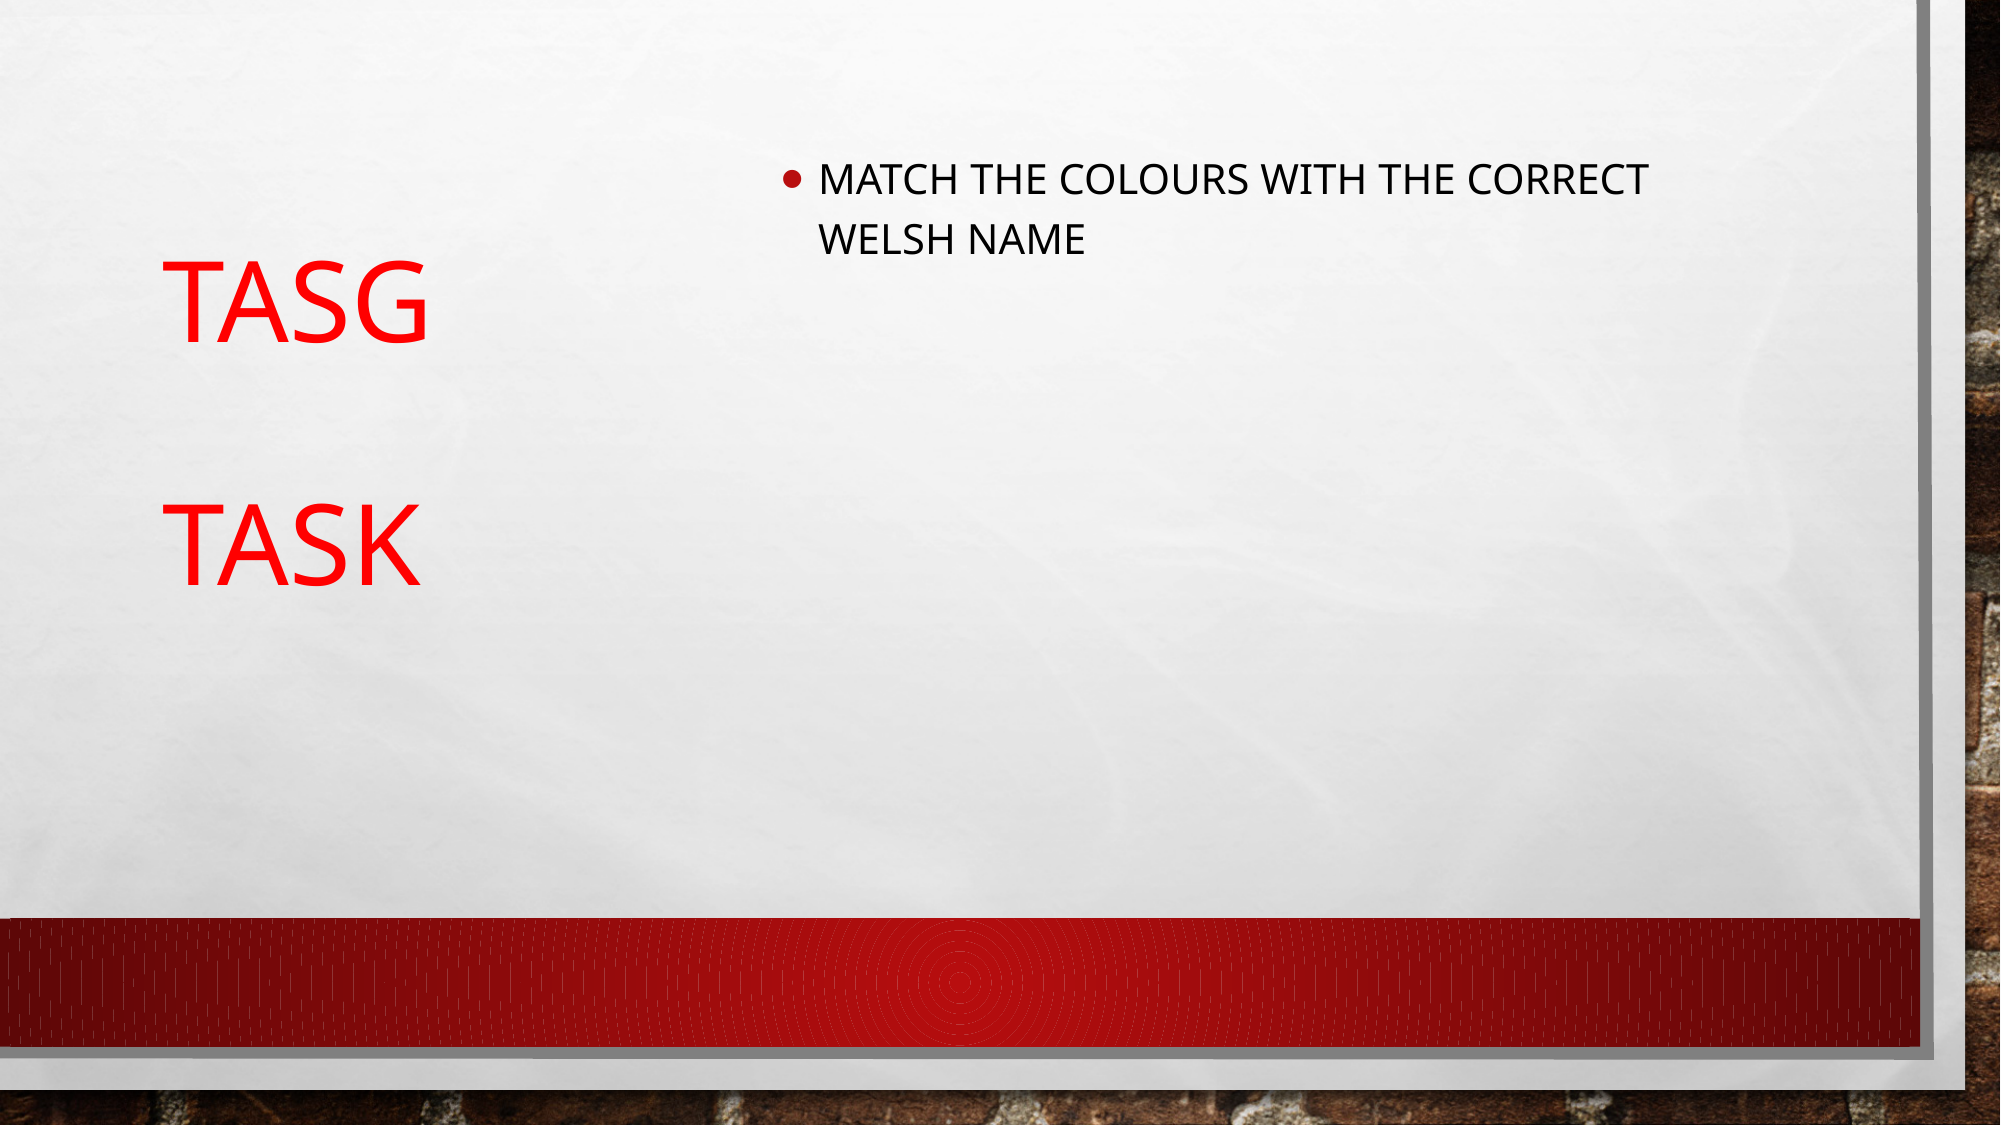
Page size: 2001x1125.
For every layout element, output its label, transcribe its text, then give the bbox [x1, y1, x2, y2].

picture [0, 0, 2000, 1125]
title Tasg Task [147, 225, 723, 631]
list Match the colours with the correct welsh name [765, 7, 1795, 399]
